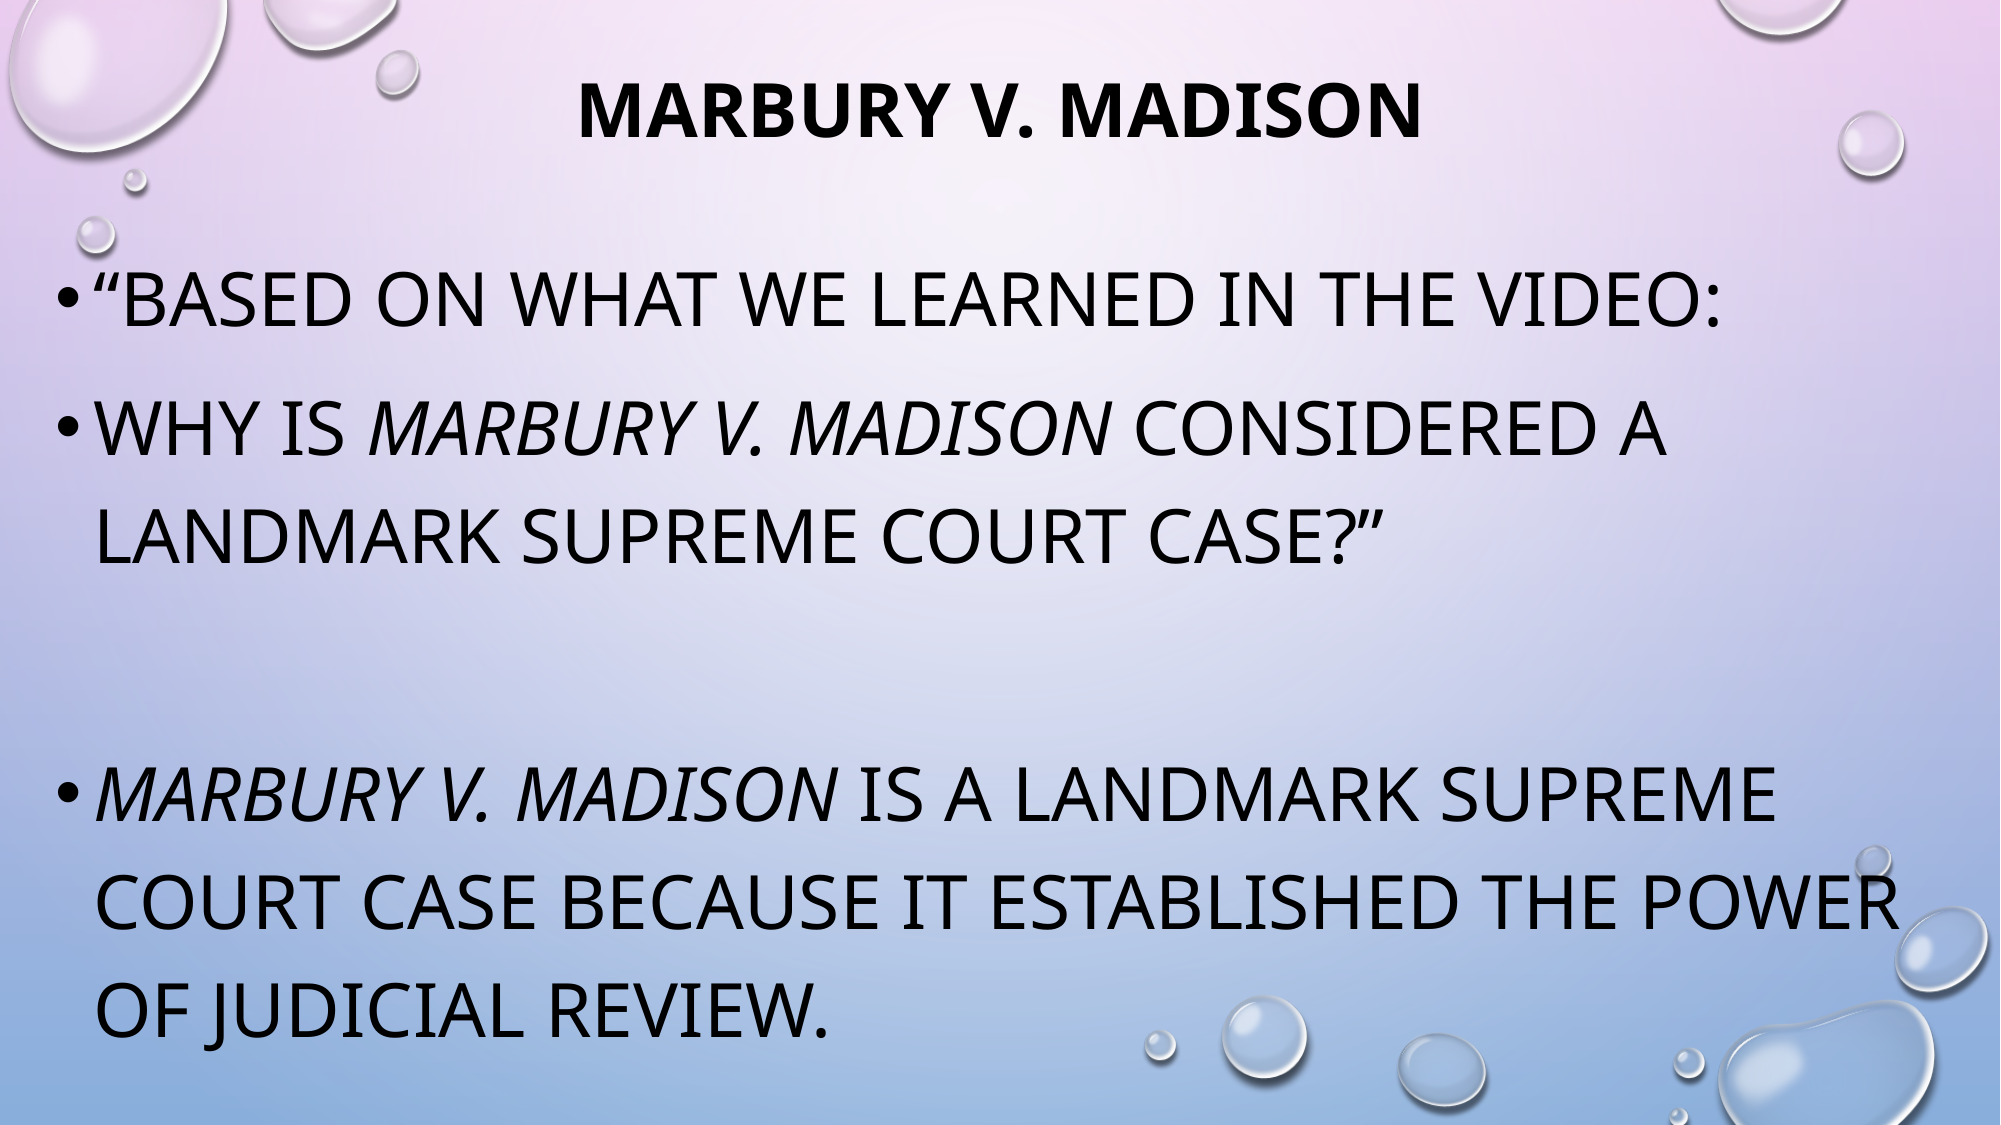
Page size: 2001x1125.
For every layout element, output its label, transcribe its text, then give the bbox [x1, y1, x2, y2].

picture [0, 0, 2000, 1125]
title Marbury v. Madison [150, 44, 1851, 183]
list “Based on what we learned in the video: why is Marbury v. Madison considered a landmark Supreme Court case?” Marbury v. Madison is a landmark Supreme Court case because it established the power of judicial review. [40, 226, 1961, 1091]
